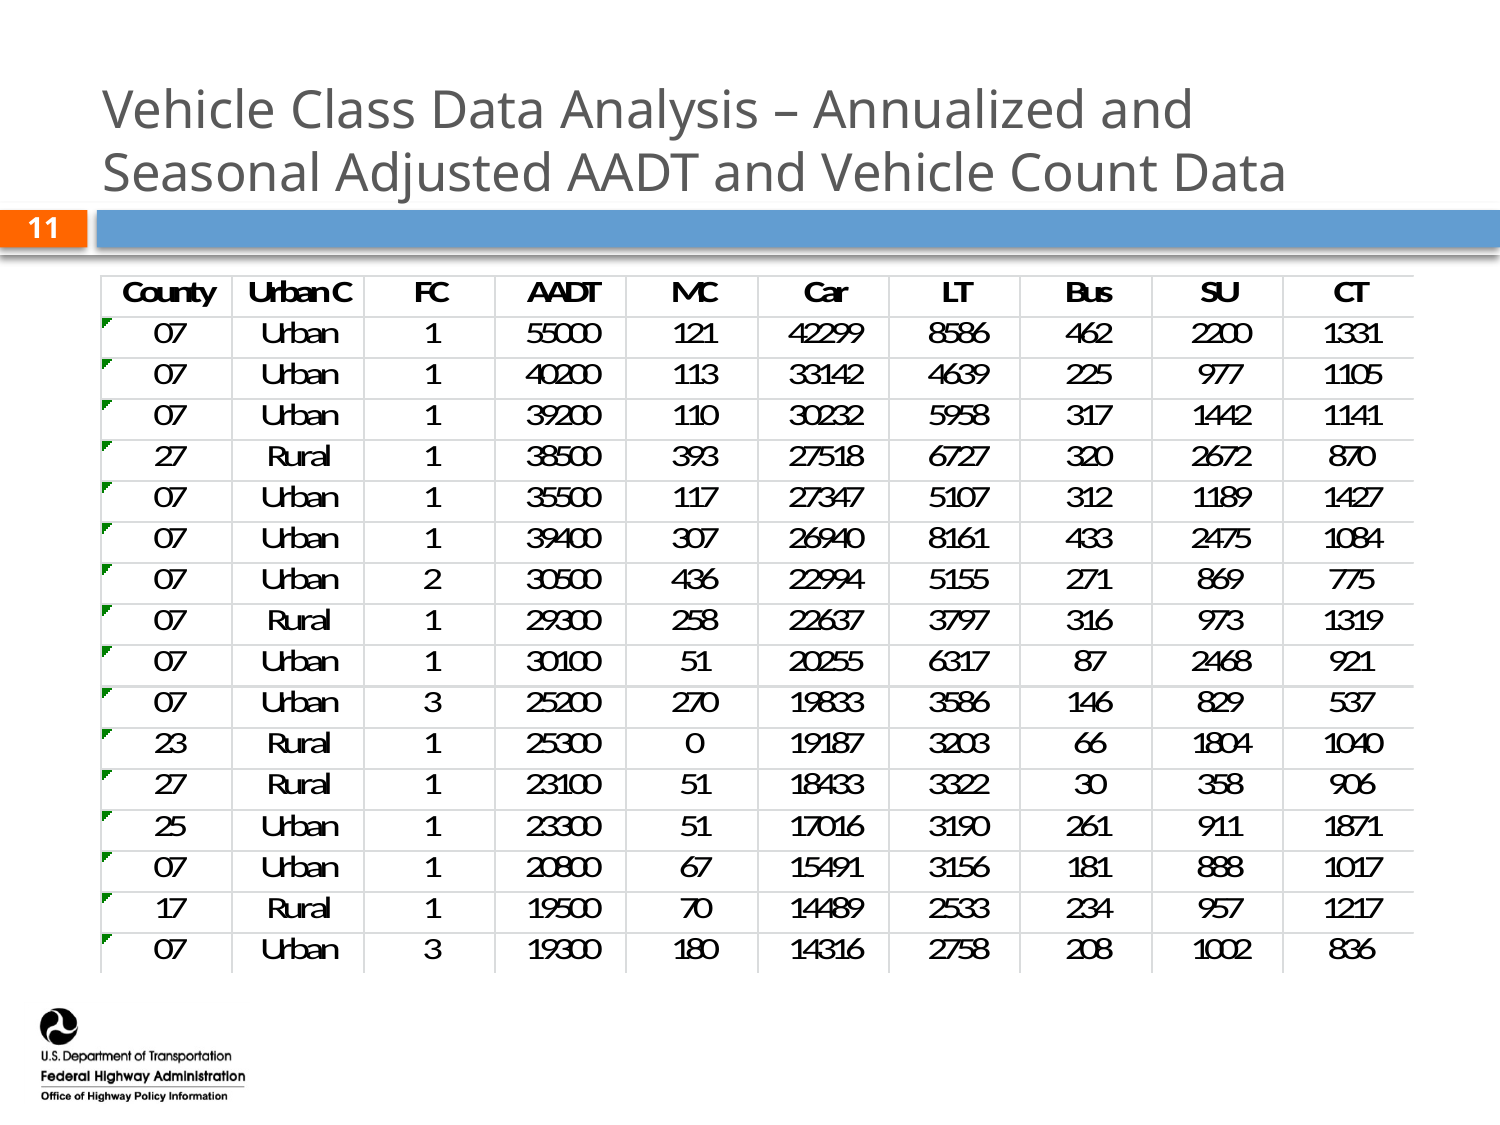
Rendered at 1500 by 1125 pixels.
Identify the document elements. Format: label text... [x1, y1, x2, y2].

picture [99, 274, 1417, 976]
slide_number 11 [0, 208, 88, 249]
picture [24, 1002, 250, 1104]
title Vehicle Class Data Analysis – Annualized and Seasonal Adjusted AADT and Vehicle Count Data [87, 45, 1350, 233]
